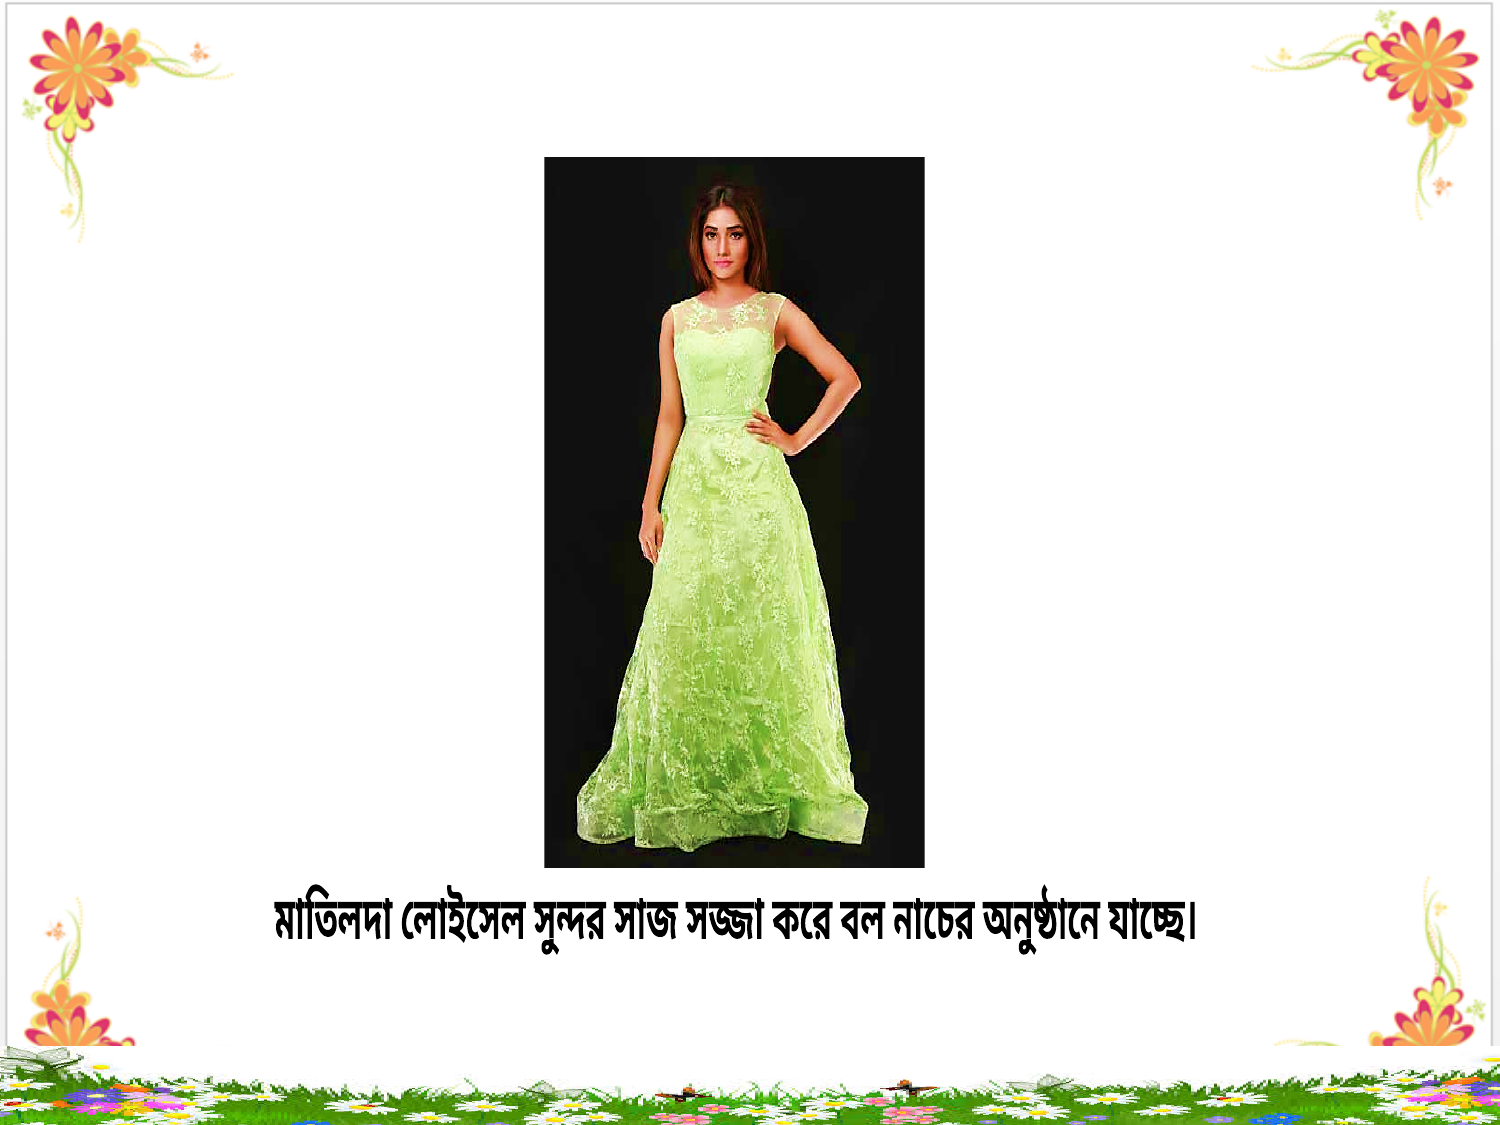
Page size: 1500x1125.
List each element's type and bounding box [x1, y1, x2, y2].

text_box [0, 1046, 1500, 1125]
picture [0, 0, 1500, 1046]
